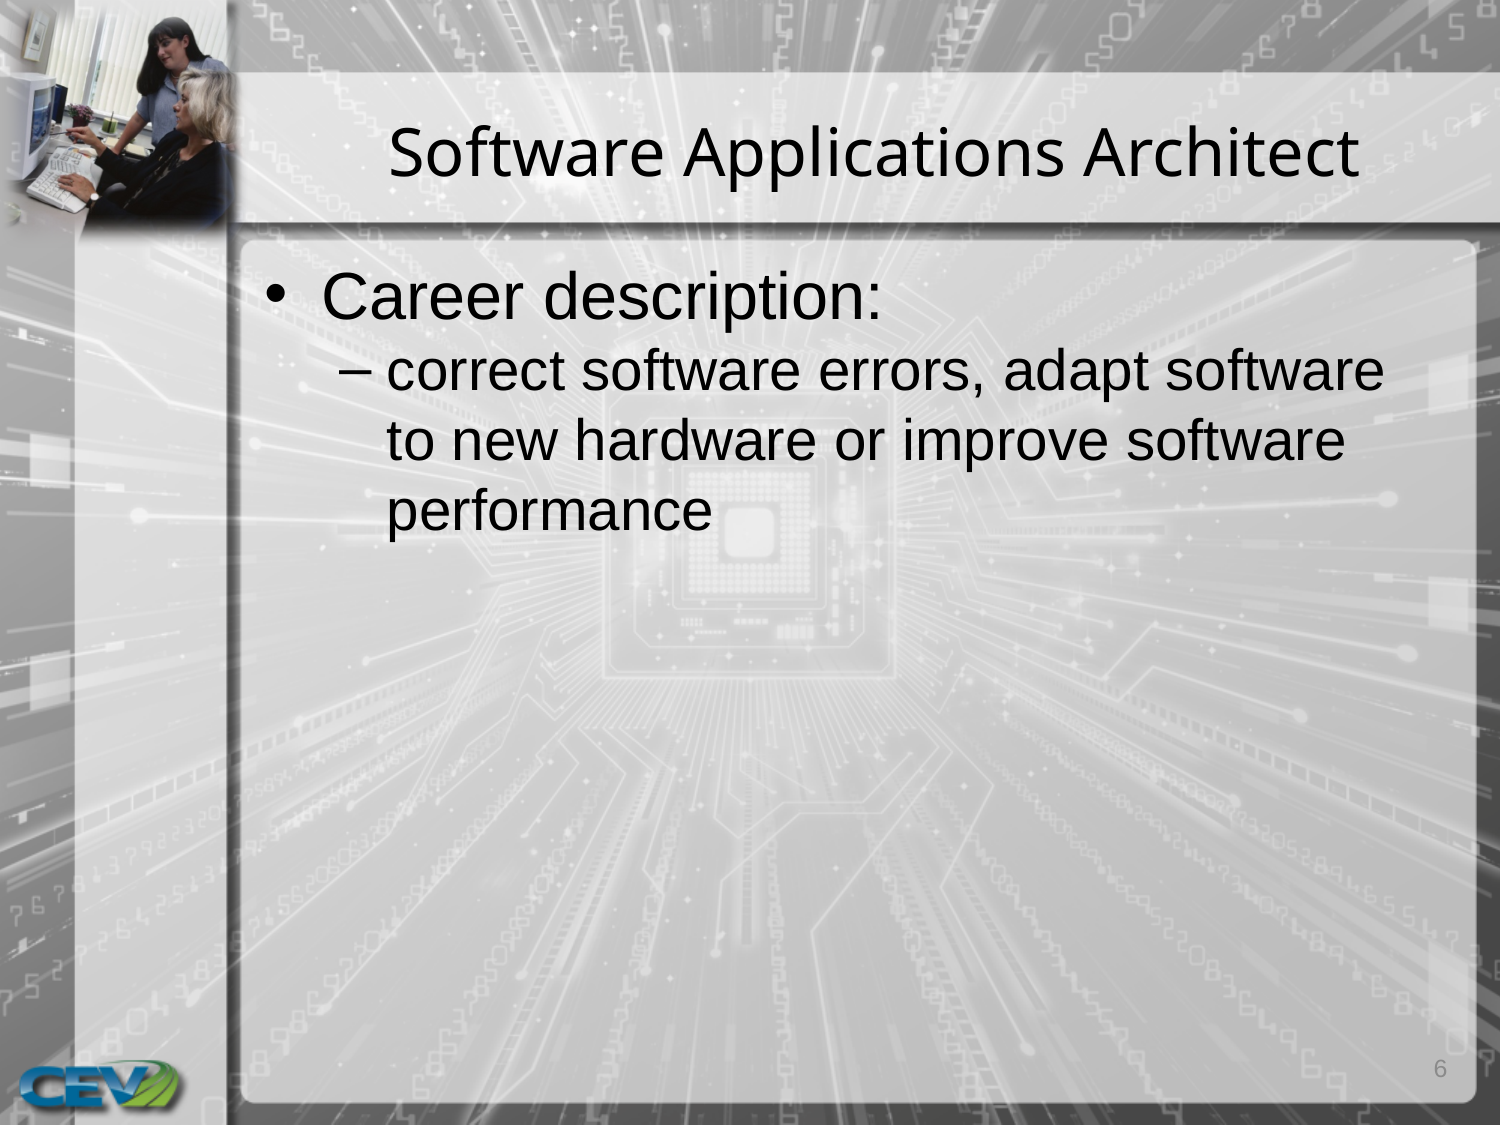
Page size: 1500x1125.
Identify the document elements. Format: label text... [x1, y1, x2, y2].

slide_number 6 [1112, 1037, 1463, 1098]
list Career description: correct software errors, adapt software to new hardware or improve software performance [249, 245, 1463, 1043]
title Software Applications Architect [254, 75, 1500, 225]
picture [0, 0, 1500, 1125]
